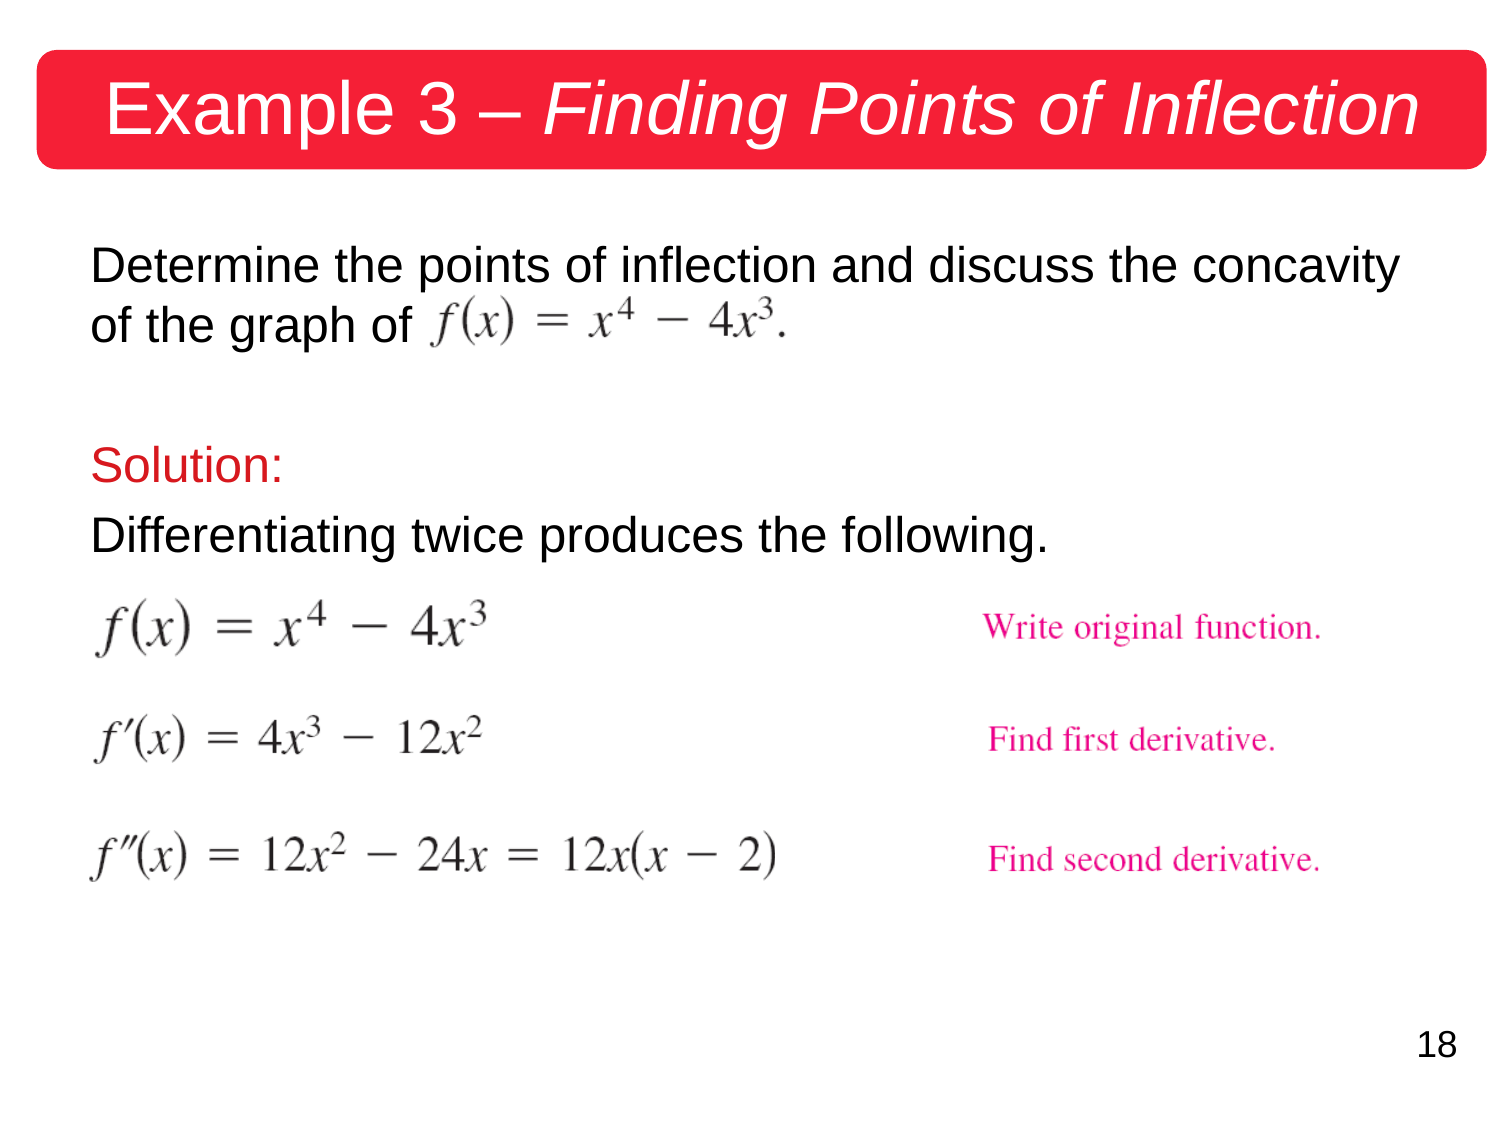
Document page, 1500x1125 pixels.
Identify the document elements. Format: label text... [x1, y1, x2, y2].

list Determine the points of inflection and discuss the concavity of the graph of Solution: Differentiating twice produces the following. [75, 224, 1425, 1087]
text_box Example 3 – Finding Points of Inflection [89, 52, 1440, 165]
picture [90, 708, 488, 770]
picture [91, 591, 488, 663]
picture [424, 290, 788, 351]
picture [987, 839, 1319, 877]
picture [987, 721, 1275, 754]
picture [87, 824, 776, 886]
picture [980, 599, 1322, 648]
